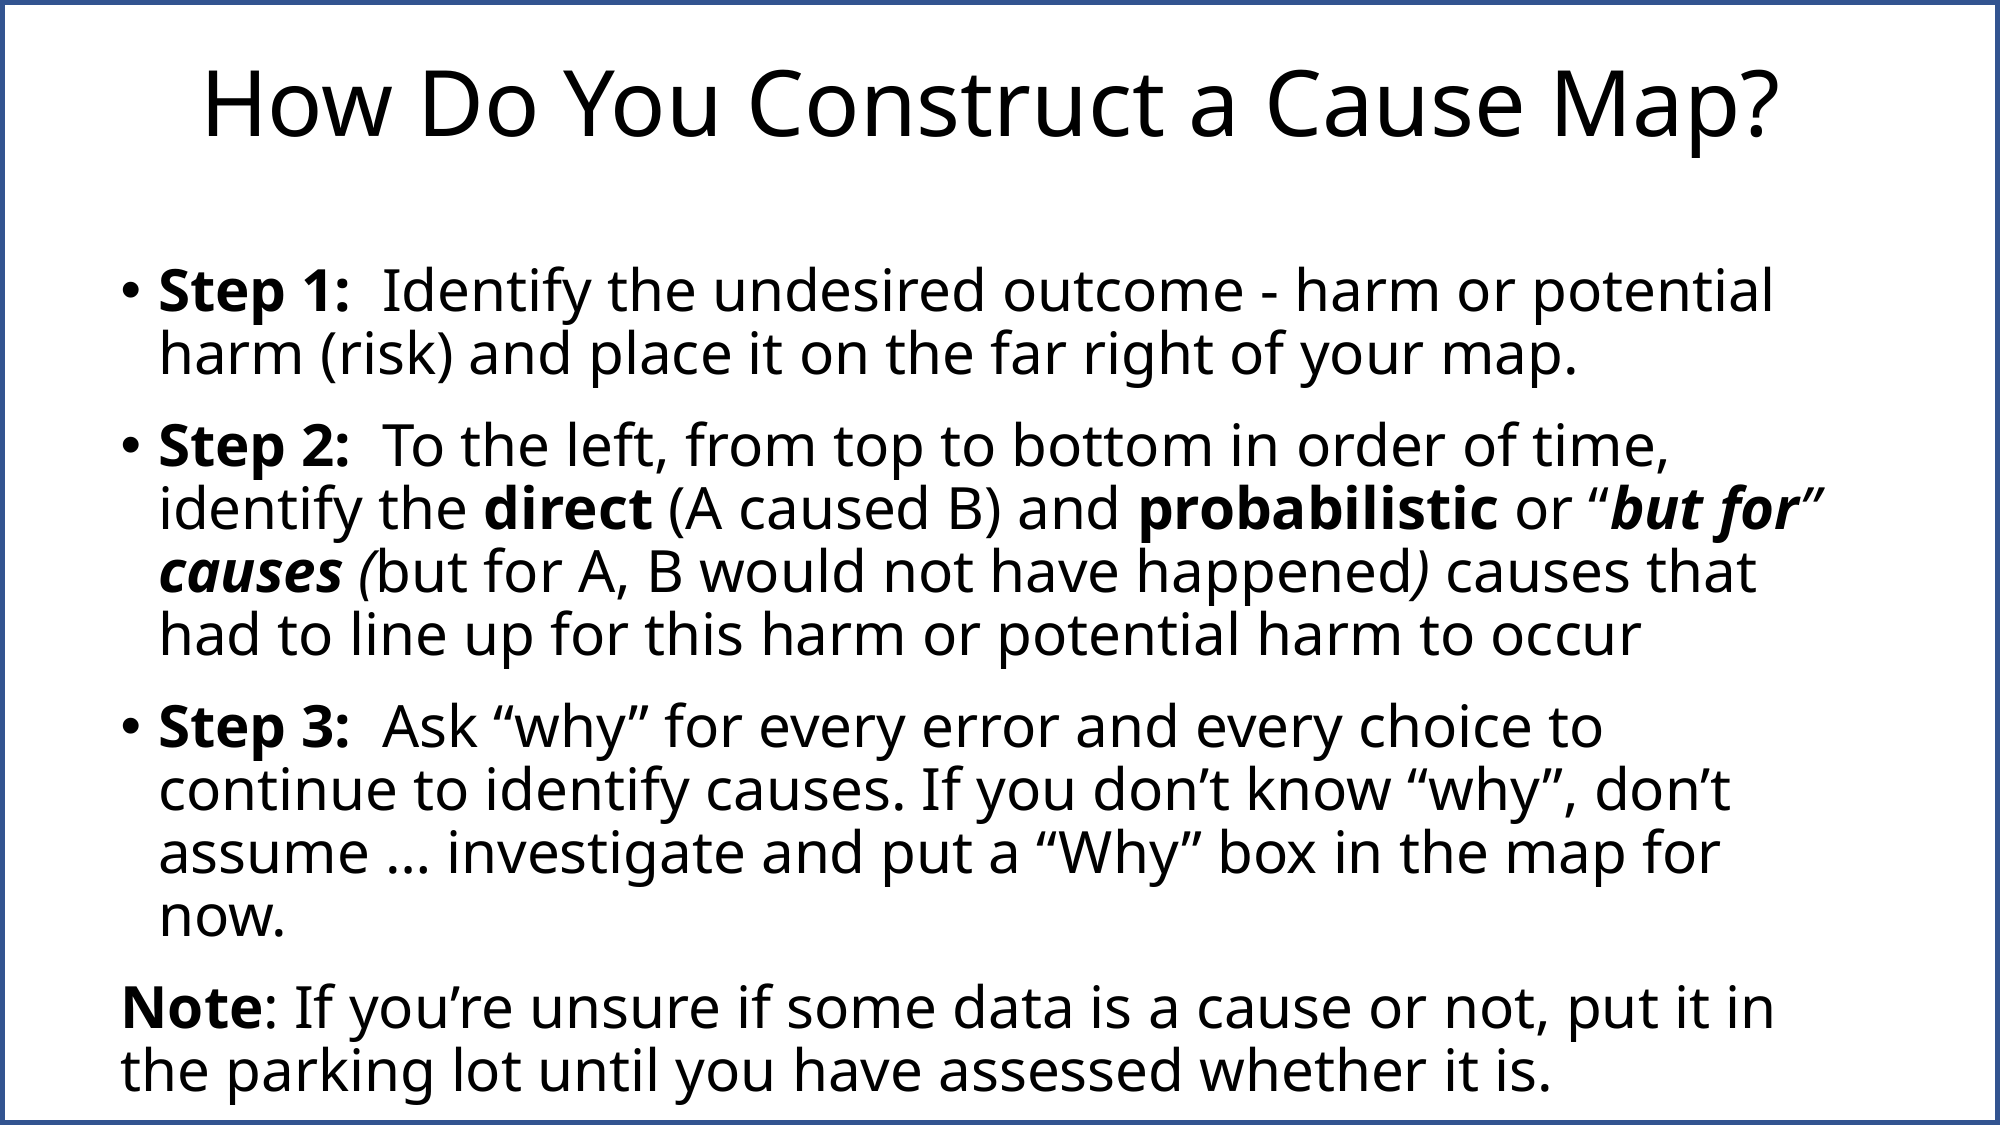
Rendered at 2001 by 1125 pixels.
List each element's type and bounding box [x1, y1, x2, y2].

text_box [0, 0, 2000, 1125]
